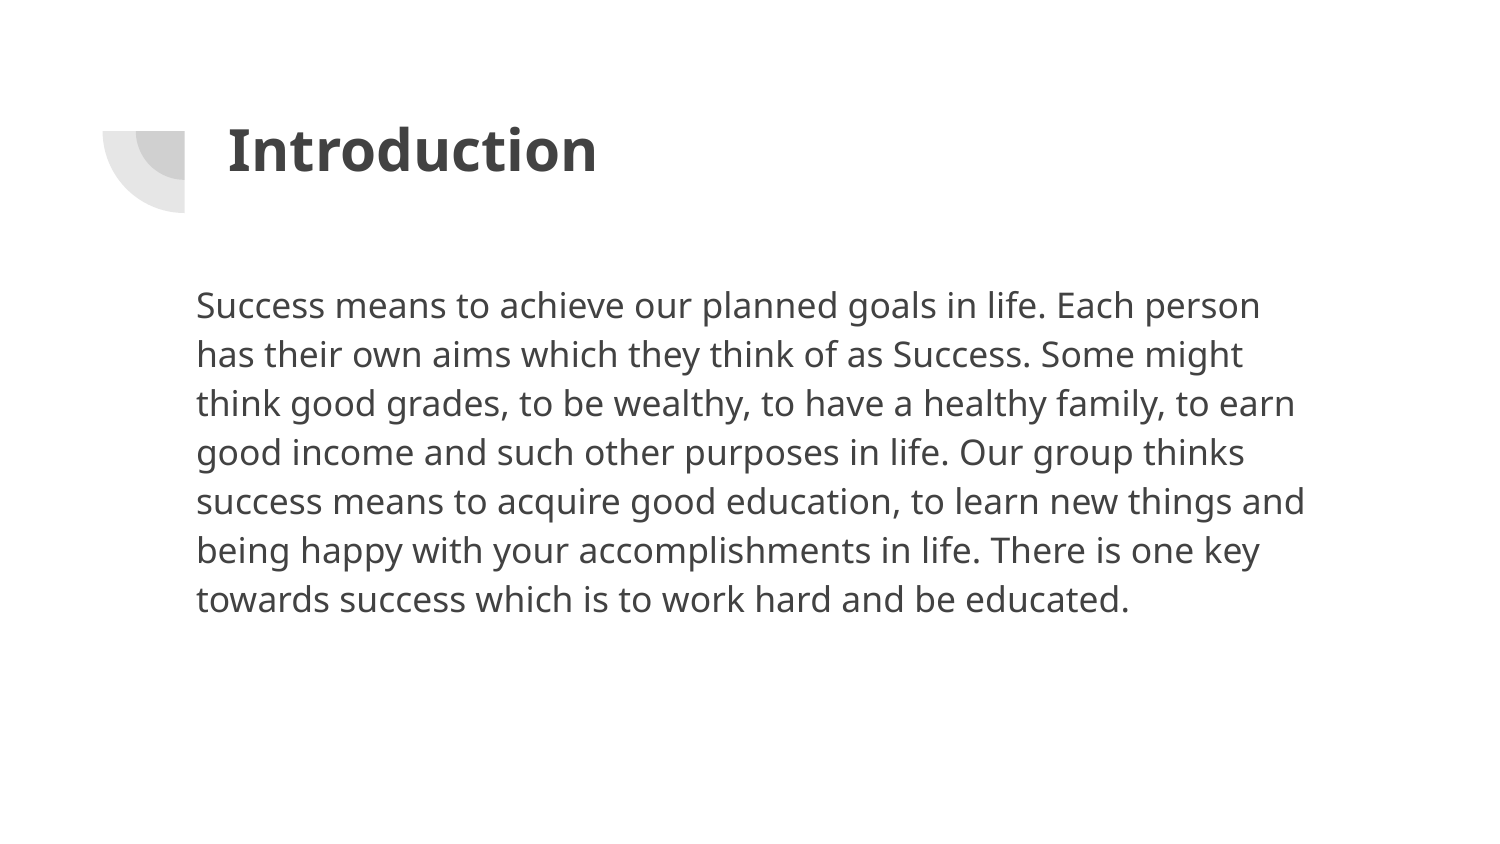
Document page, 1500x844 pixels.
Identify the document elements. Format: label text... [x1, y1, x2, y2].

title Introduction [213, 98, 1368, 263]
list Success means to achieve our planned goals in life. Each person has their own aims which they think of as Success. Some might think good grades, to be wealthy, to have a healthy family, to earn good income and such other purposes in life. Our group thinks success means to acquire good education, to learn new things and being happy with your accomplishments in life. There is one key towards success which is to work hard and be educated. [181, 262, 1335, 738]
